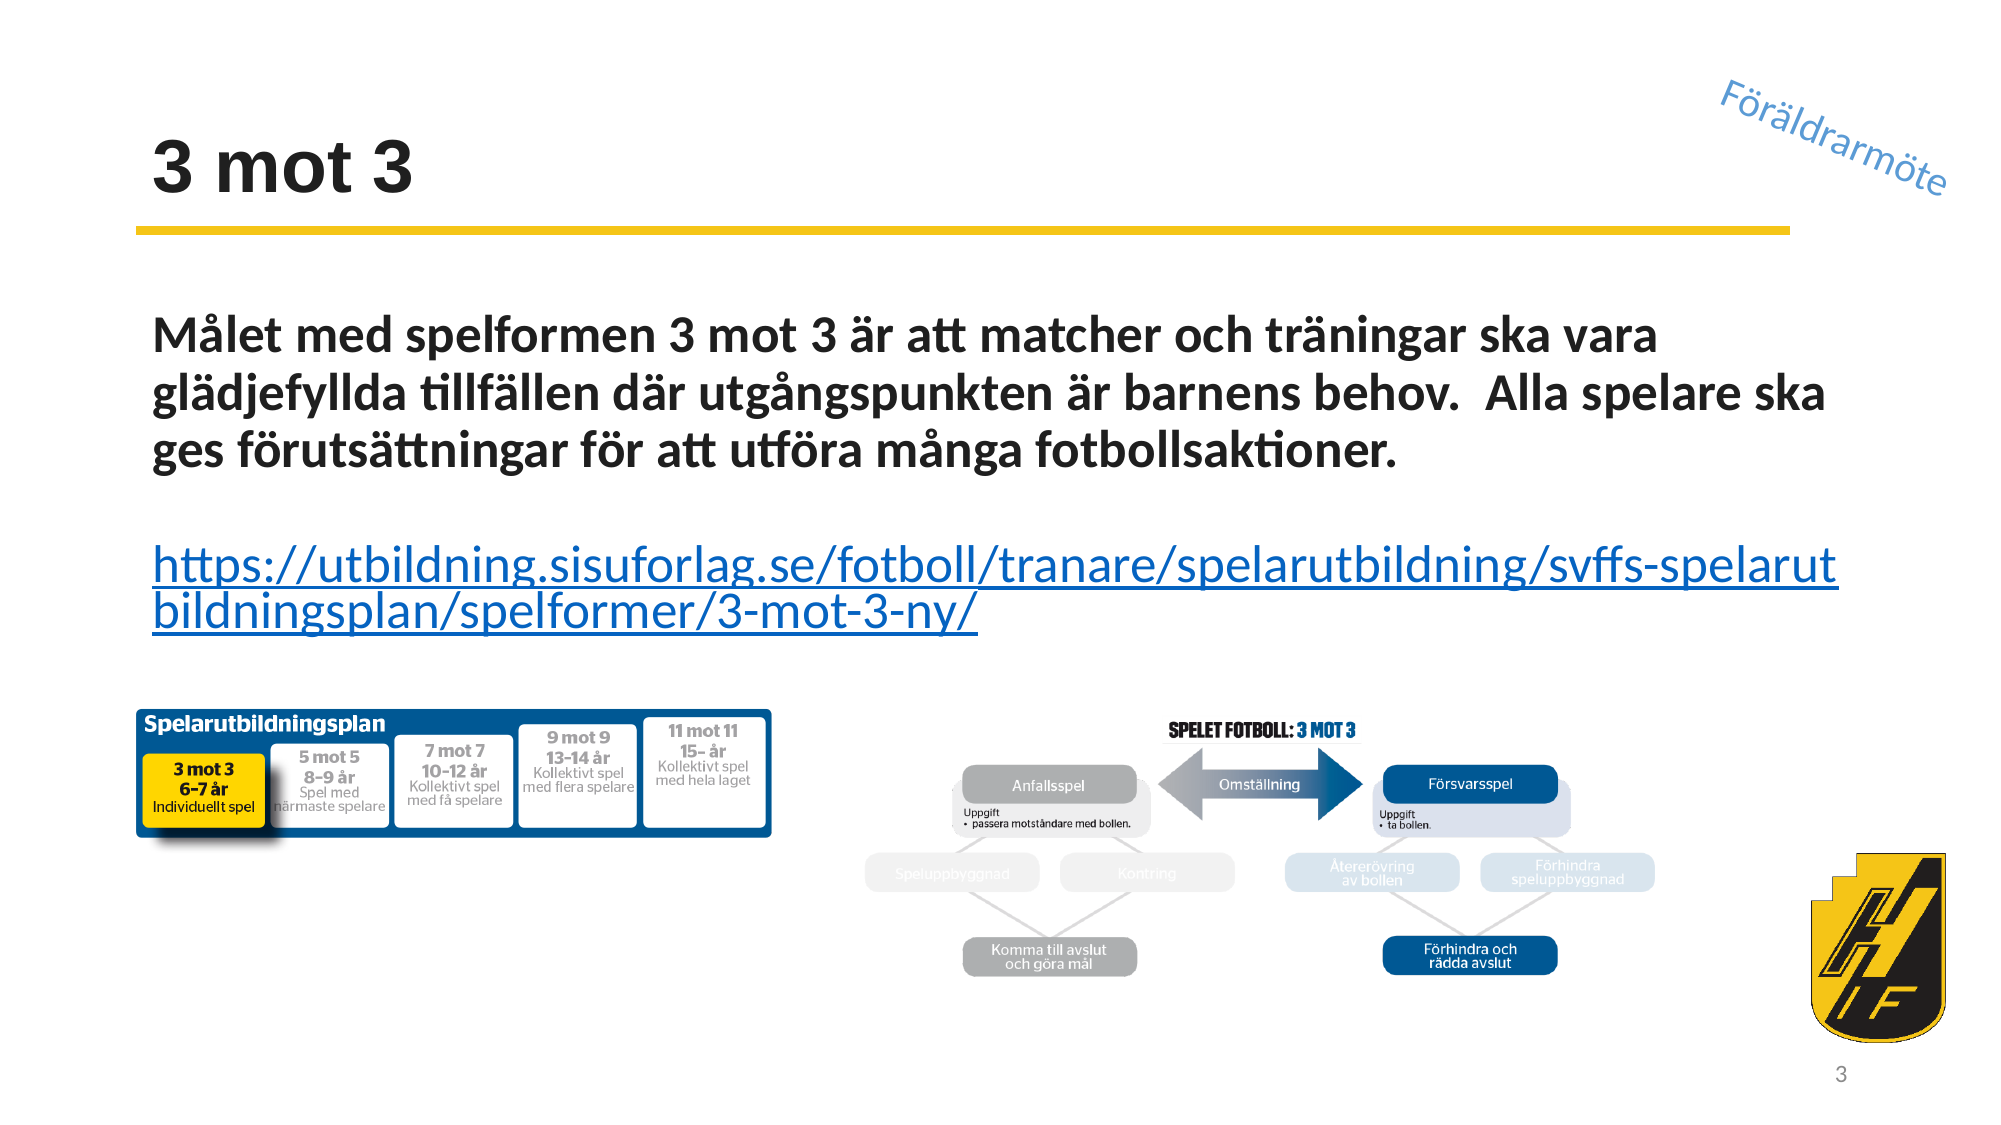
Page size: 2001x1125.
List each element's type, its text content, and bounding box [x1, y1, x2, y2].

picture [1811, 853, 1946, 1043]
text_box Föräldrarmöte [1697, 52, 1978, 221]
slide_number 3 [1729, 1042, 1863, 1103]
picture [824, 684, 1729, 1103]
text_box [137, 226, 1789, 235]
picture [118, 685, 806, 854]
list Målet med spelformen 3 mot 3 är att matcher och träningar ska vara glädjefyllda tillfällen där utgångspunkten är barnens behov. Alla spelare ska ges förutsättningar för att utföra många fotbollsaktioner. https://utbildning.sisuforlag.se/fotboll/tranare/spelarutbildning/svffs-spelarutbildningsplan/spelformer/3-mot-3-ny/ [137, 299, 1863, 1014]
title 3 mot 3 [137, 59, 1863, 278]
